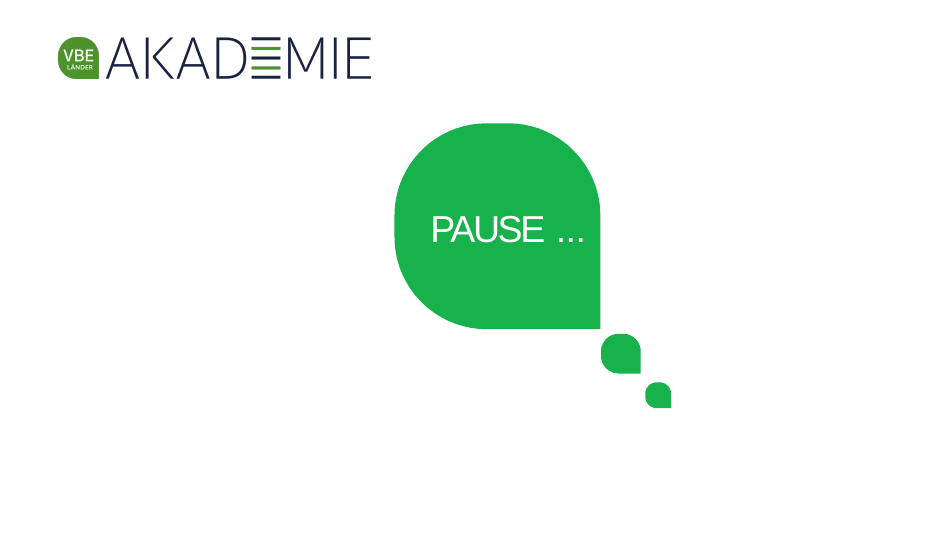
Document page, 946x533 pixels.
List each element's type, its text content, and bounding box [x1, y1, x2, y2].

text_box [645, 382, 672, 409]
text_box [394, 123, 601, 330]
text_box [601, 333, 641, 374]
picture [58, 37, 371, 79]
text_box PAUSE ... [428, 203, 593, 251]
